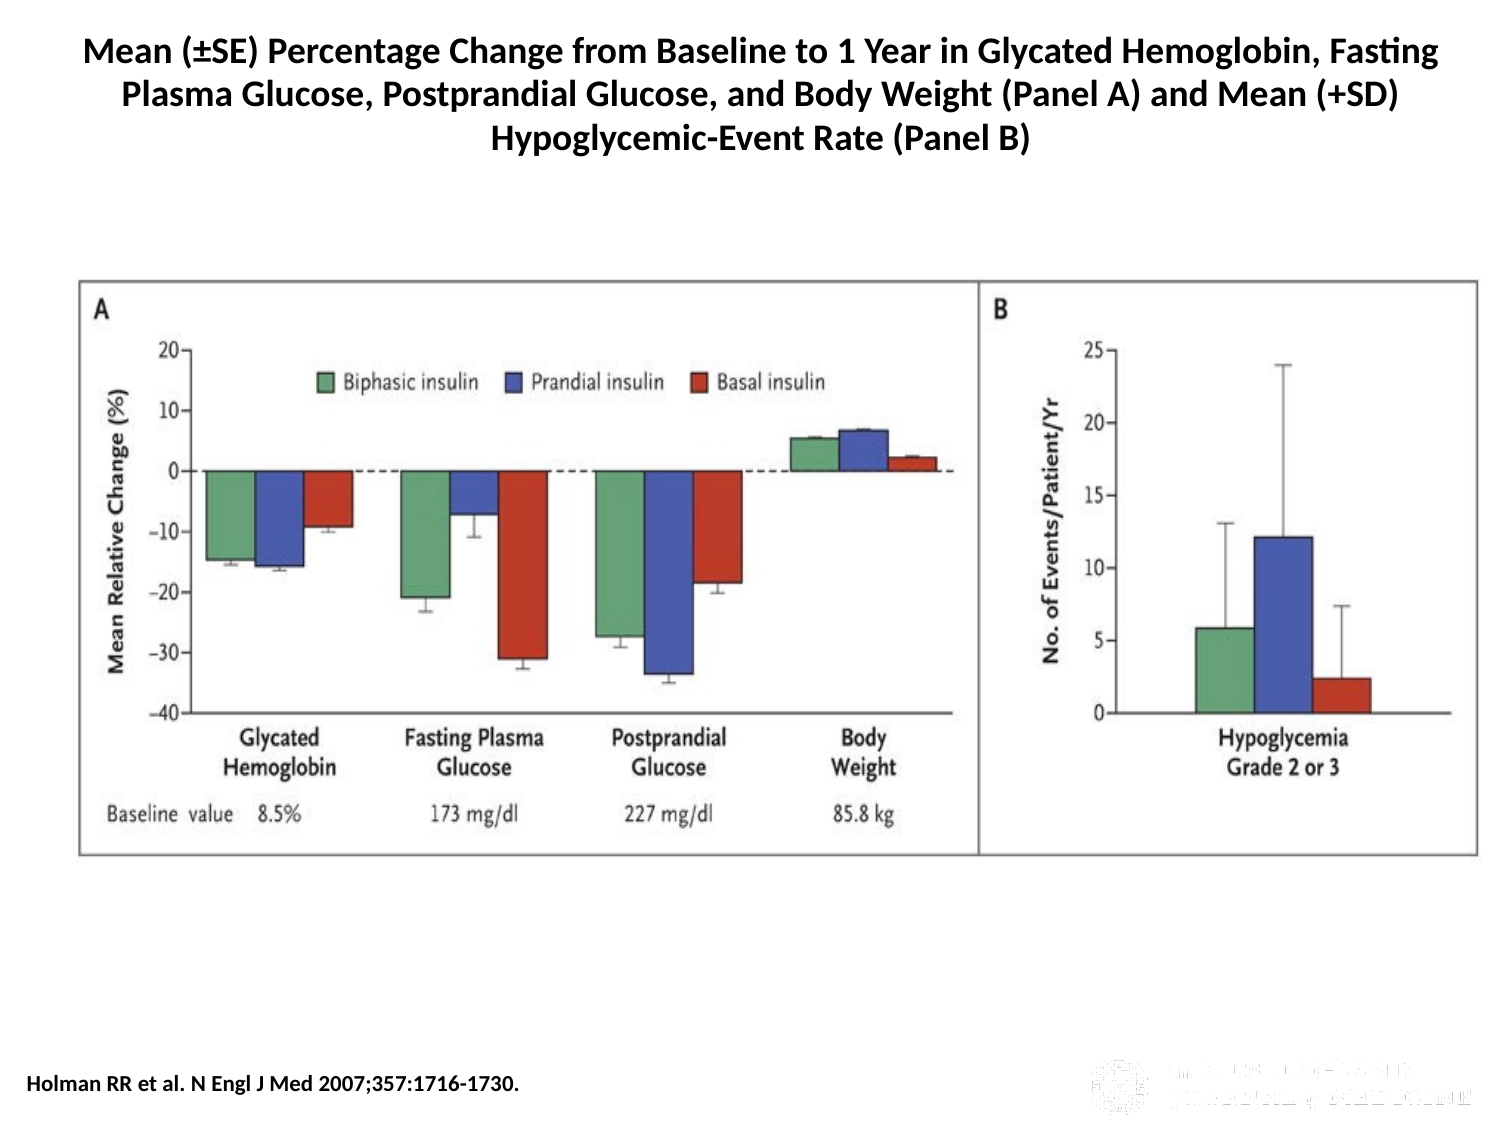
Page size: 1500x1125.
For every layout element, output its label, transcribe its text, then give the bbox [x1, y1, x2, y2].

picture [1089, 1057, 1472, 1116]
title Holman RR et al. N Engl J Med 2007;357:1716-1730. [26, 1054, 1074, 1108]
text_box Mean (±SE) Percentage Change from Baseline to 1 Year in Glycated Hemoglobin, Fasting Plasma Glucose, Postprandial Glucose, and Body Weight (Panel A) and Mean (+SD) Hypoglycemic-Event Rate (Panel B) [51, 26, 1471, 161]
picture [51, 249, 1500, 888]
